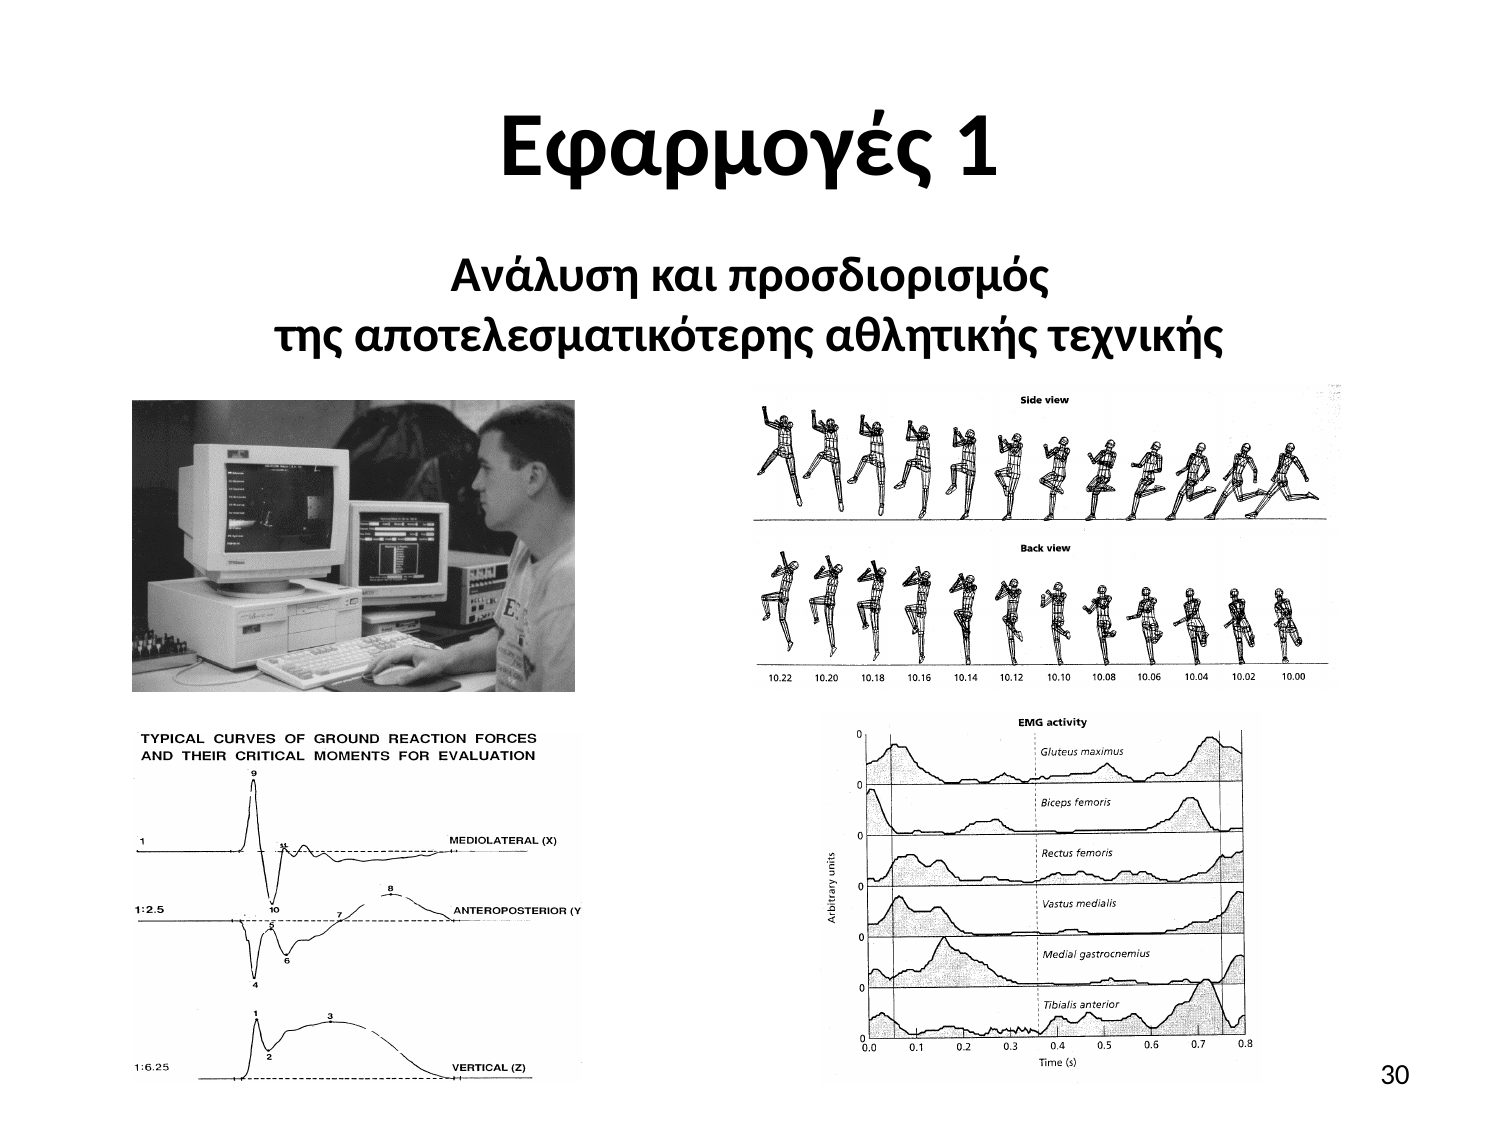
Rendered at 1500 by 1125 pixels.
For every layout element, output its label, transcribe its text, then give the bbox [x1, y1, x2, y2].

title Εφαρμογές 1 [75, 45, 1425, 233]
list Ανάλυση και προσδιορισμός της αποτελεσματικότερης αθλητικής τεχνικής [75, 234, 1425, 341]
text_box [749, 383, 1341, 693]
picture [132, 400, 575, 692]
picture [132, 732, 583, 1082]
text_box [820, 711, 1262, 1085]
slide_number 30 [1074, 1042, 1425, 1103]
